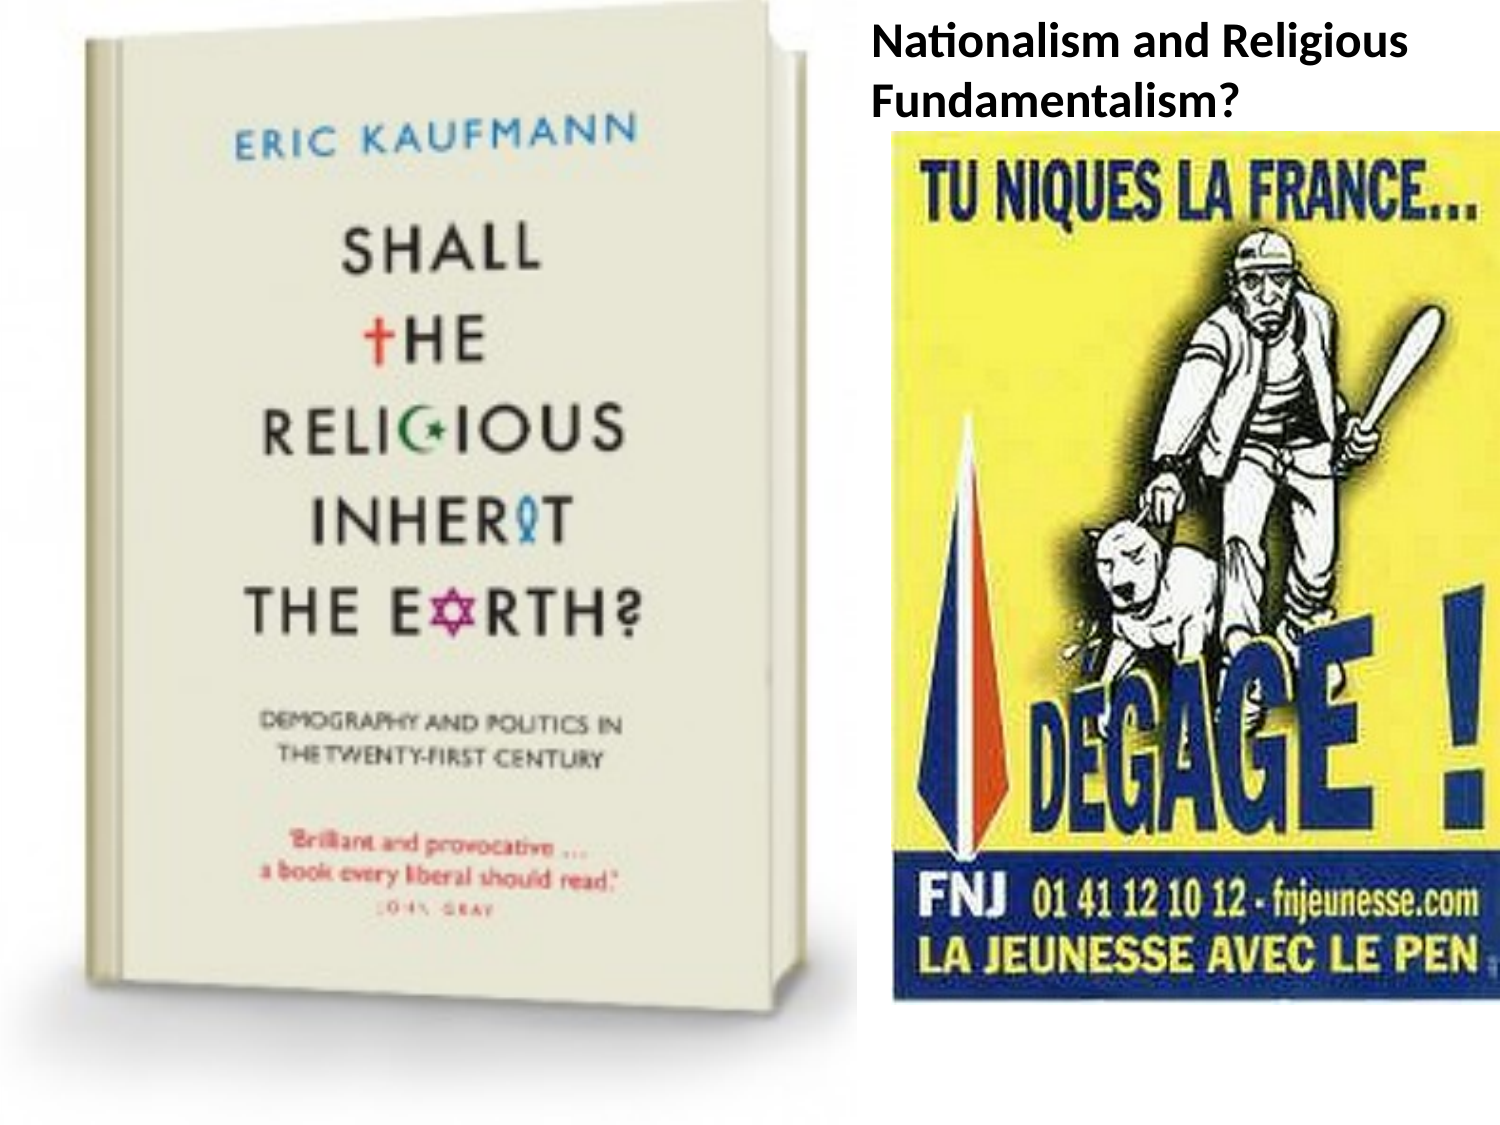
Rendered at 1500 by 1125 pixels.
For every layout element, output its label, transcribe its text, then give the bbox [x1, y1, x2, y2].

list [890, 131, 1500, 1006]
text_box Nationalism and Religious Fundamentalism? [857, 0, 1500, 135]
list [0, 0, 857, 1125]
